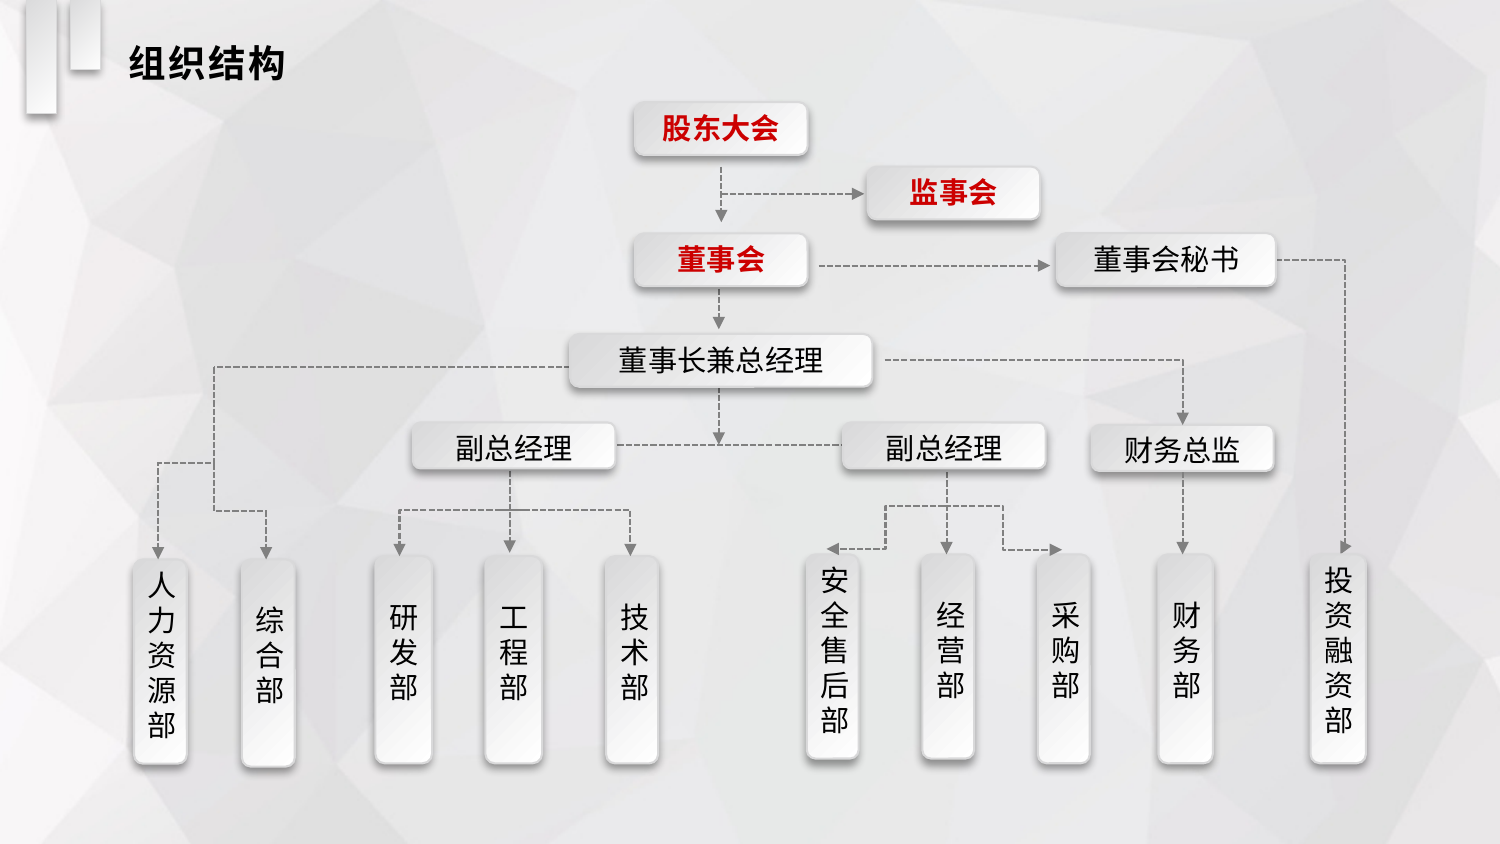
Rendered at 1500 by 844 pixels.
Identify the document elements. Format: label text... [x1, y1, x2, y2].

picture [0, 0, 1500, 844]
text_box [133, 101, 1367, 767]
text_box 组织结构 [114, 23, 302, 93]
